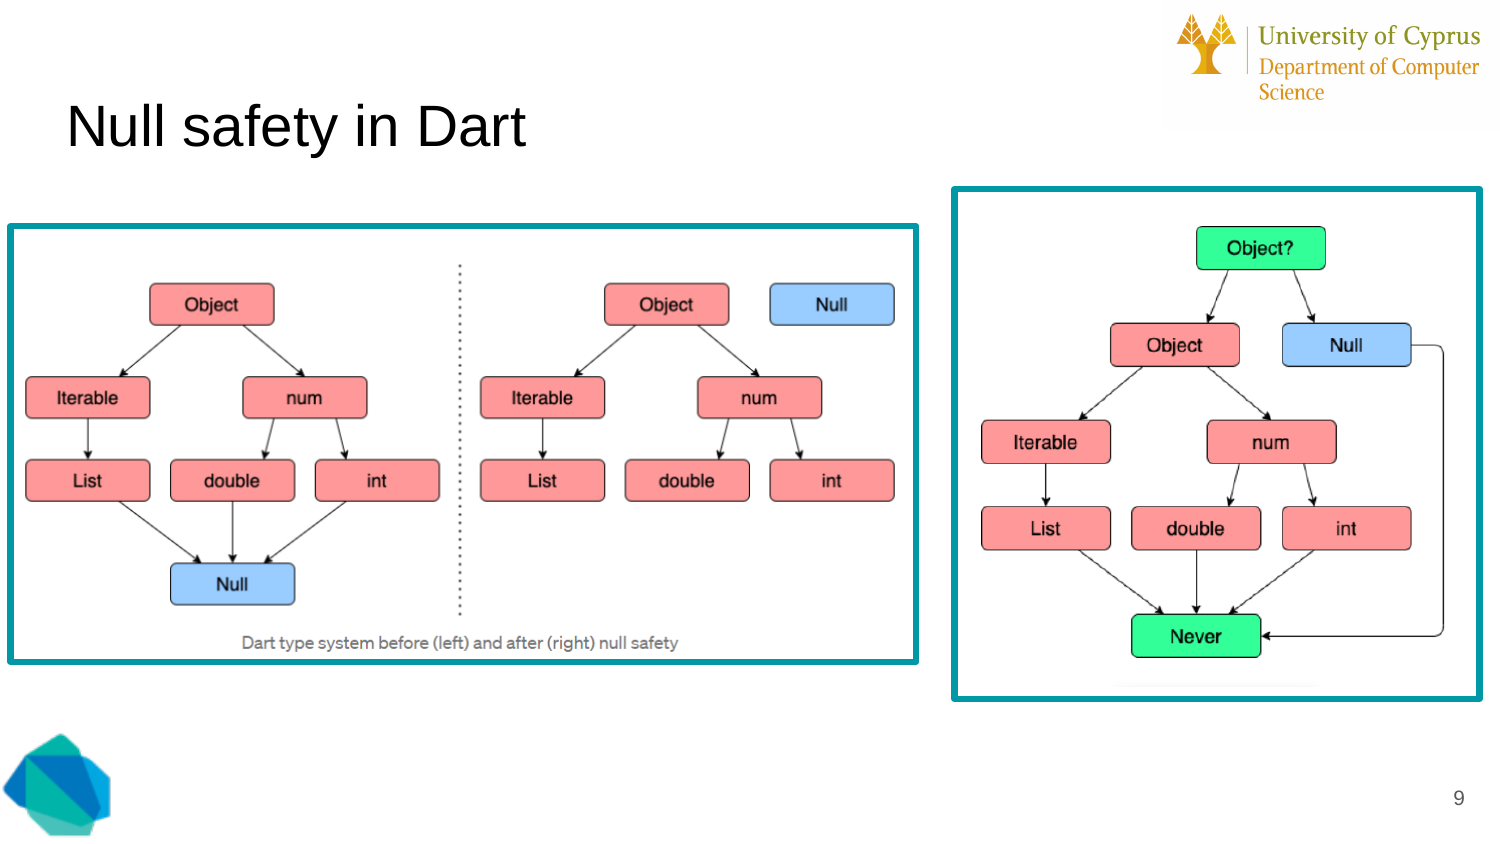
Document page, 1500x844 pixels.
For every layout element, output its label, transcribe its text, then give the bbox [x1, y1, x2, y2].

picture [952, 201, 1478, 687]
picture [0, 731, 117, 844]
text_box [953, 187, 1482, 205]
title Null safety in Dart [51, 72, 1449, 167]
picture [1162, 0, 1500, 130]
text_box [8, 224, 918, 664]
text_box [953, 690, 1482, 701]
picture [16, 231, 917, 668]
slide_number 9 [1389, 764, 1480, 830]
